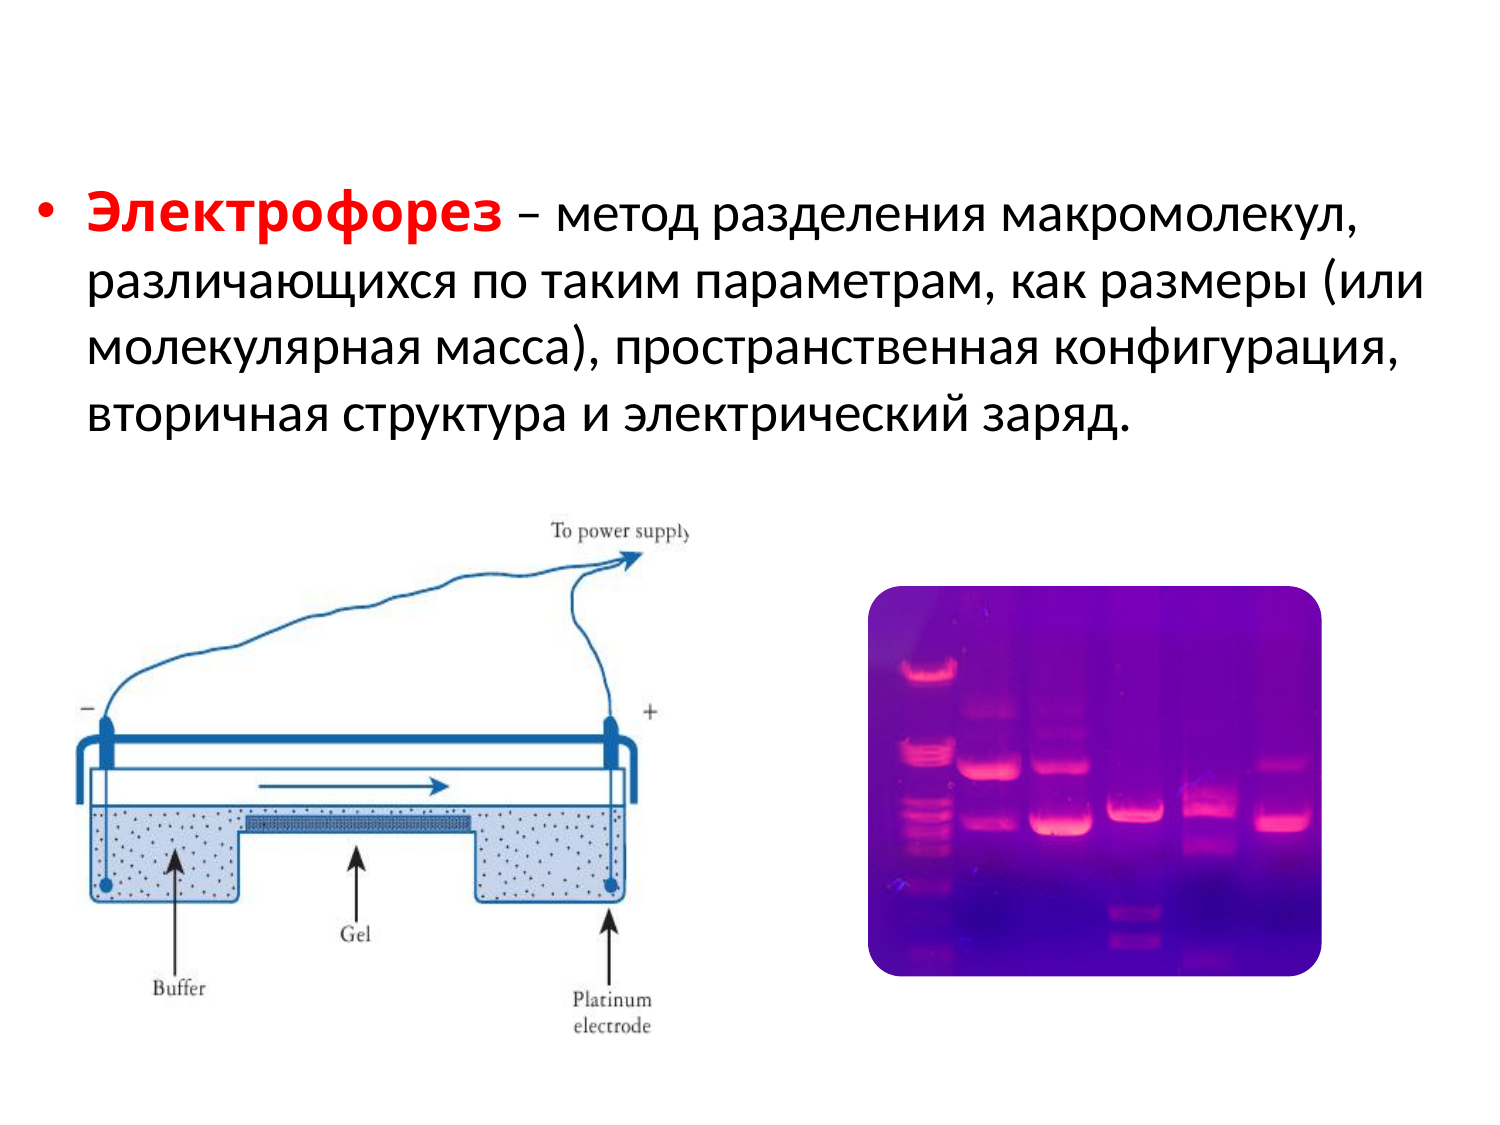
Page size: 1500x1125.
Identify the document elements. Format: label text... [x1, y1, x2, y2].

list Электрофорез – метод разделения макромолекул, различающихся по таким параметрам, как размеры (или молекулярная масса), пространственная конфигурация, вторичная структура и электрический заряд. [21, 169, 1458, 501]
picture [867, 585, 1322, 977]
picture [74, 512, 696, 1041]
